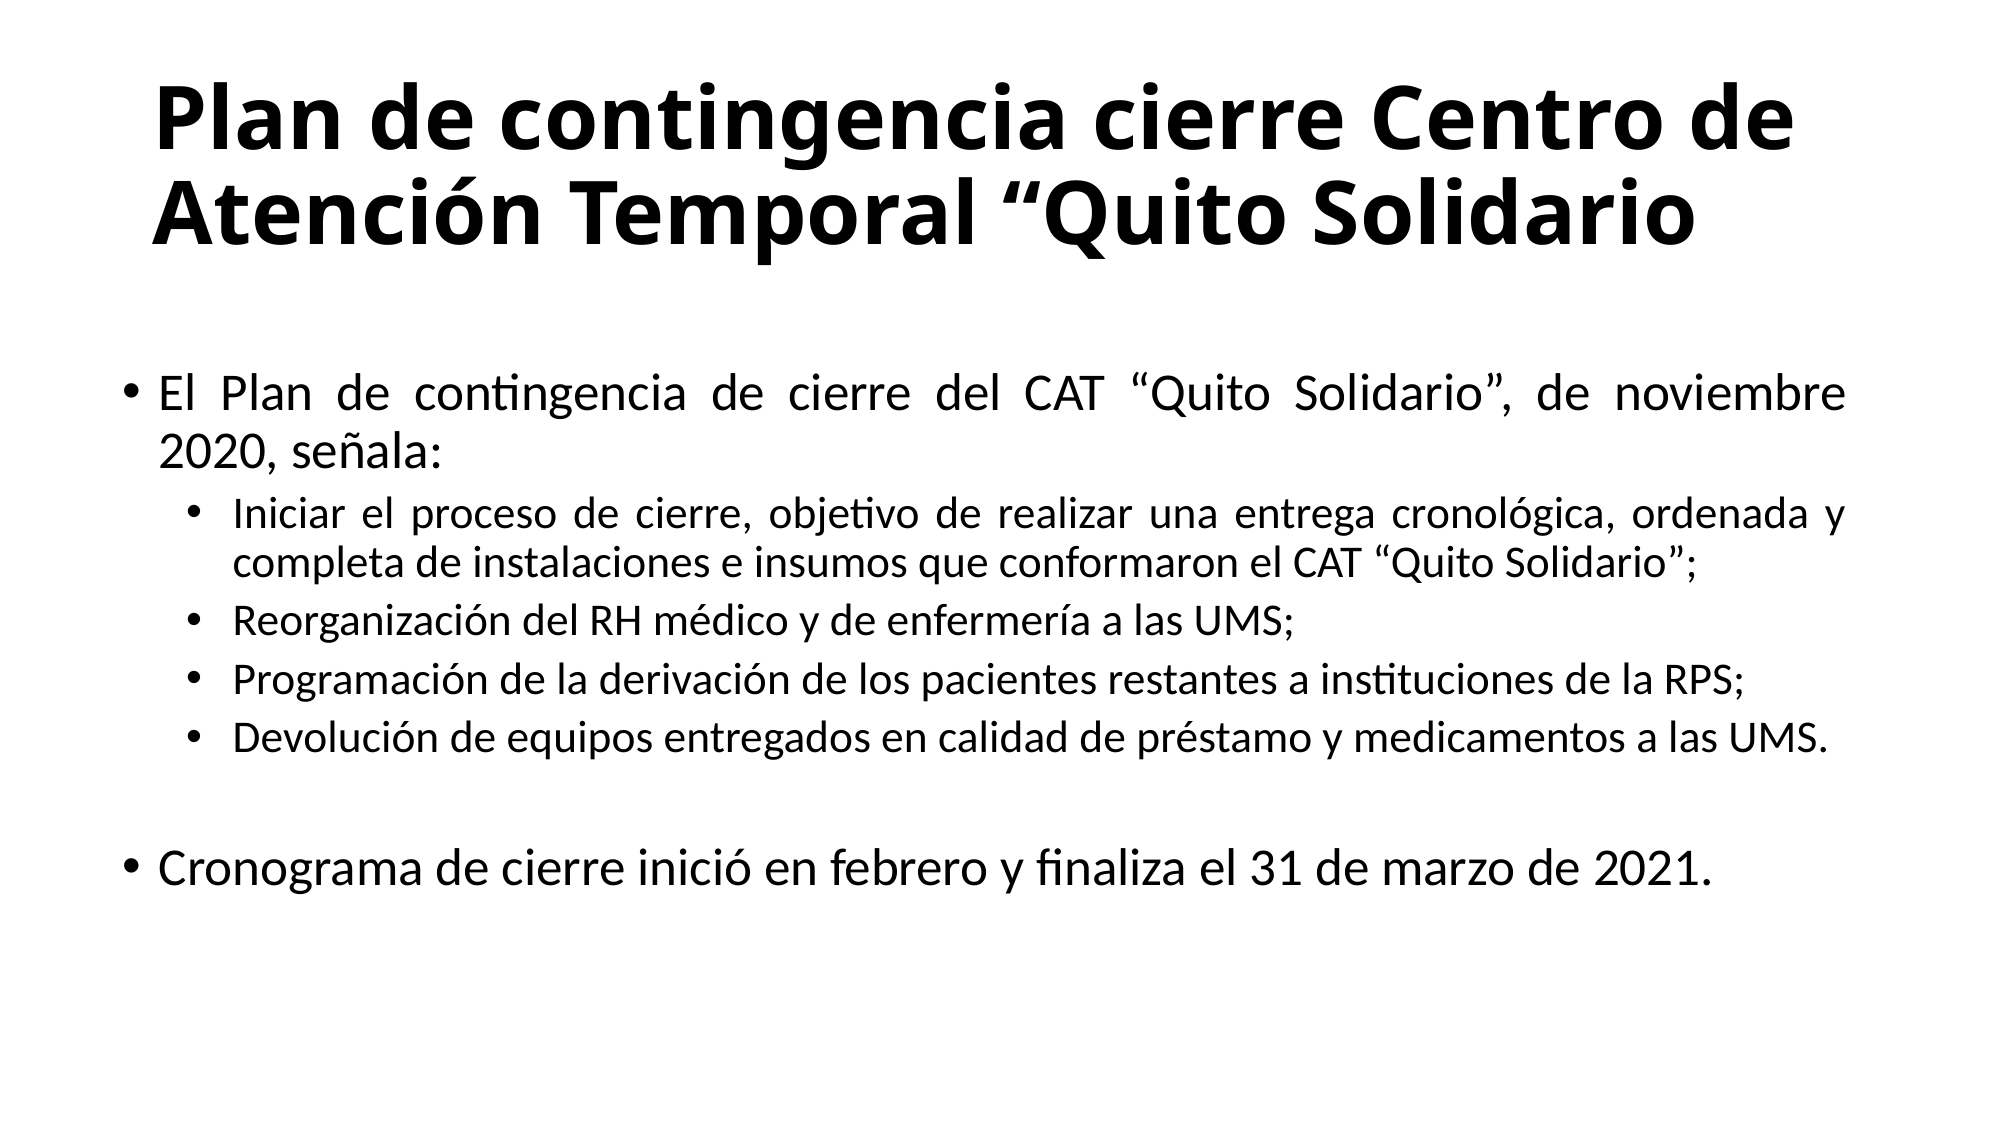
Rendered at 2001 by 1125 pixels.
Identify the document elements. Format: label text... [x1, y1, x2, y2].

list El Plan de contingencia de cierre del CAT “Quito Solidario”, de noviembre 2020, señala: Iniciar el proceso de cierre, objetivo de realizar una entrega cronológica, ordenada y completa de instalaciones e insumos que conformaron el CAT “Quito Solidario”; Reorganización del RH médico y de enfermería a las UMS; Programación de la derivación de los pacientes restantes a instituciones de la RPS; Devolución de equipos entregados en calidad de préstamo y medicamentos a las UMS. Cronograma de cierre inició en febrero y finaliza el 31 de marzo de 2021. [107, 357, 1863, 1011]
title Plan de contingencia cierre Centro de Atención Temporal “Quito Solidario [137, 59, 1863, 278]
